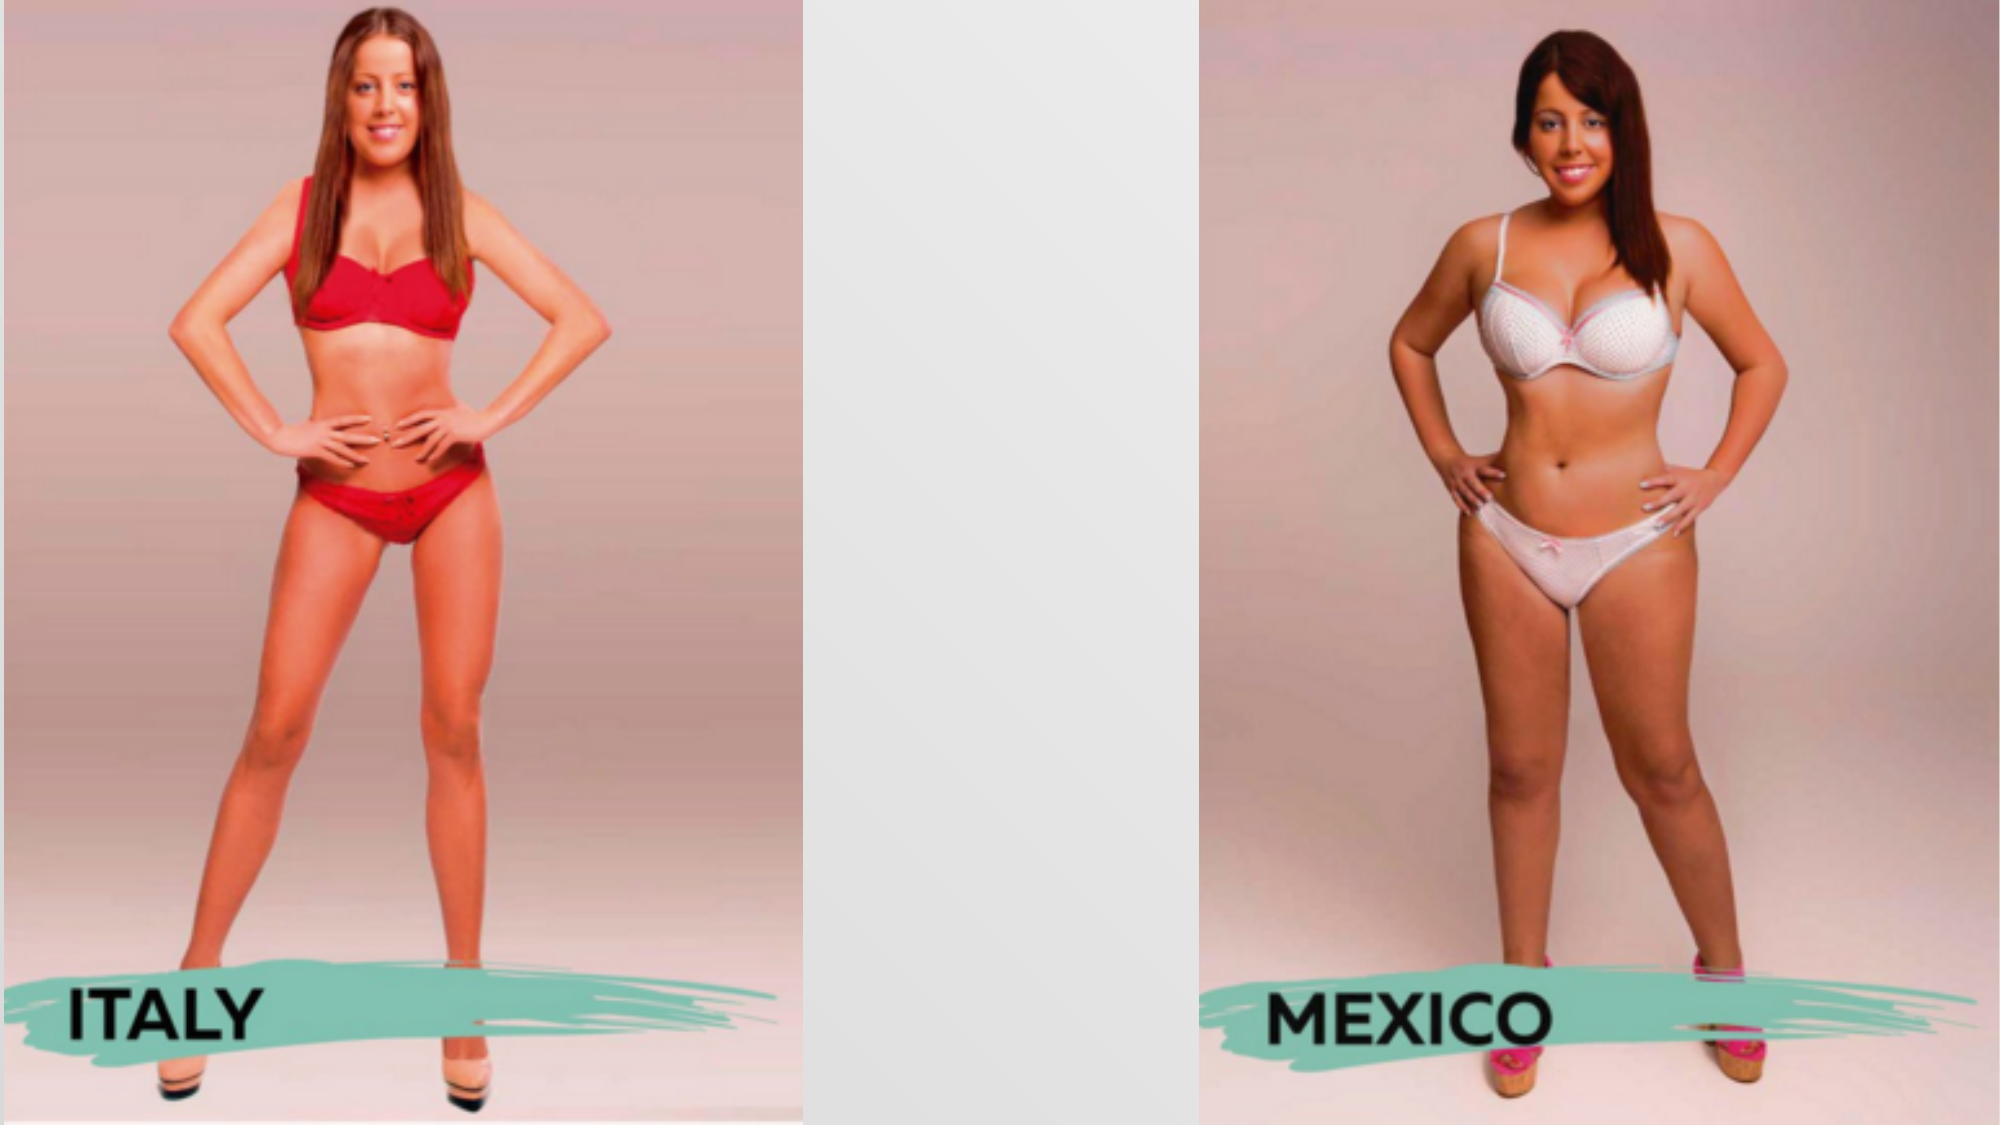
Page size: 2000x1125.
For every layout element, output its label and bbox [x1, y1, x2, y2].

picture [3, 0, 803, 1125]
picture [1199, 0, 2000, 1125]
